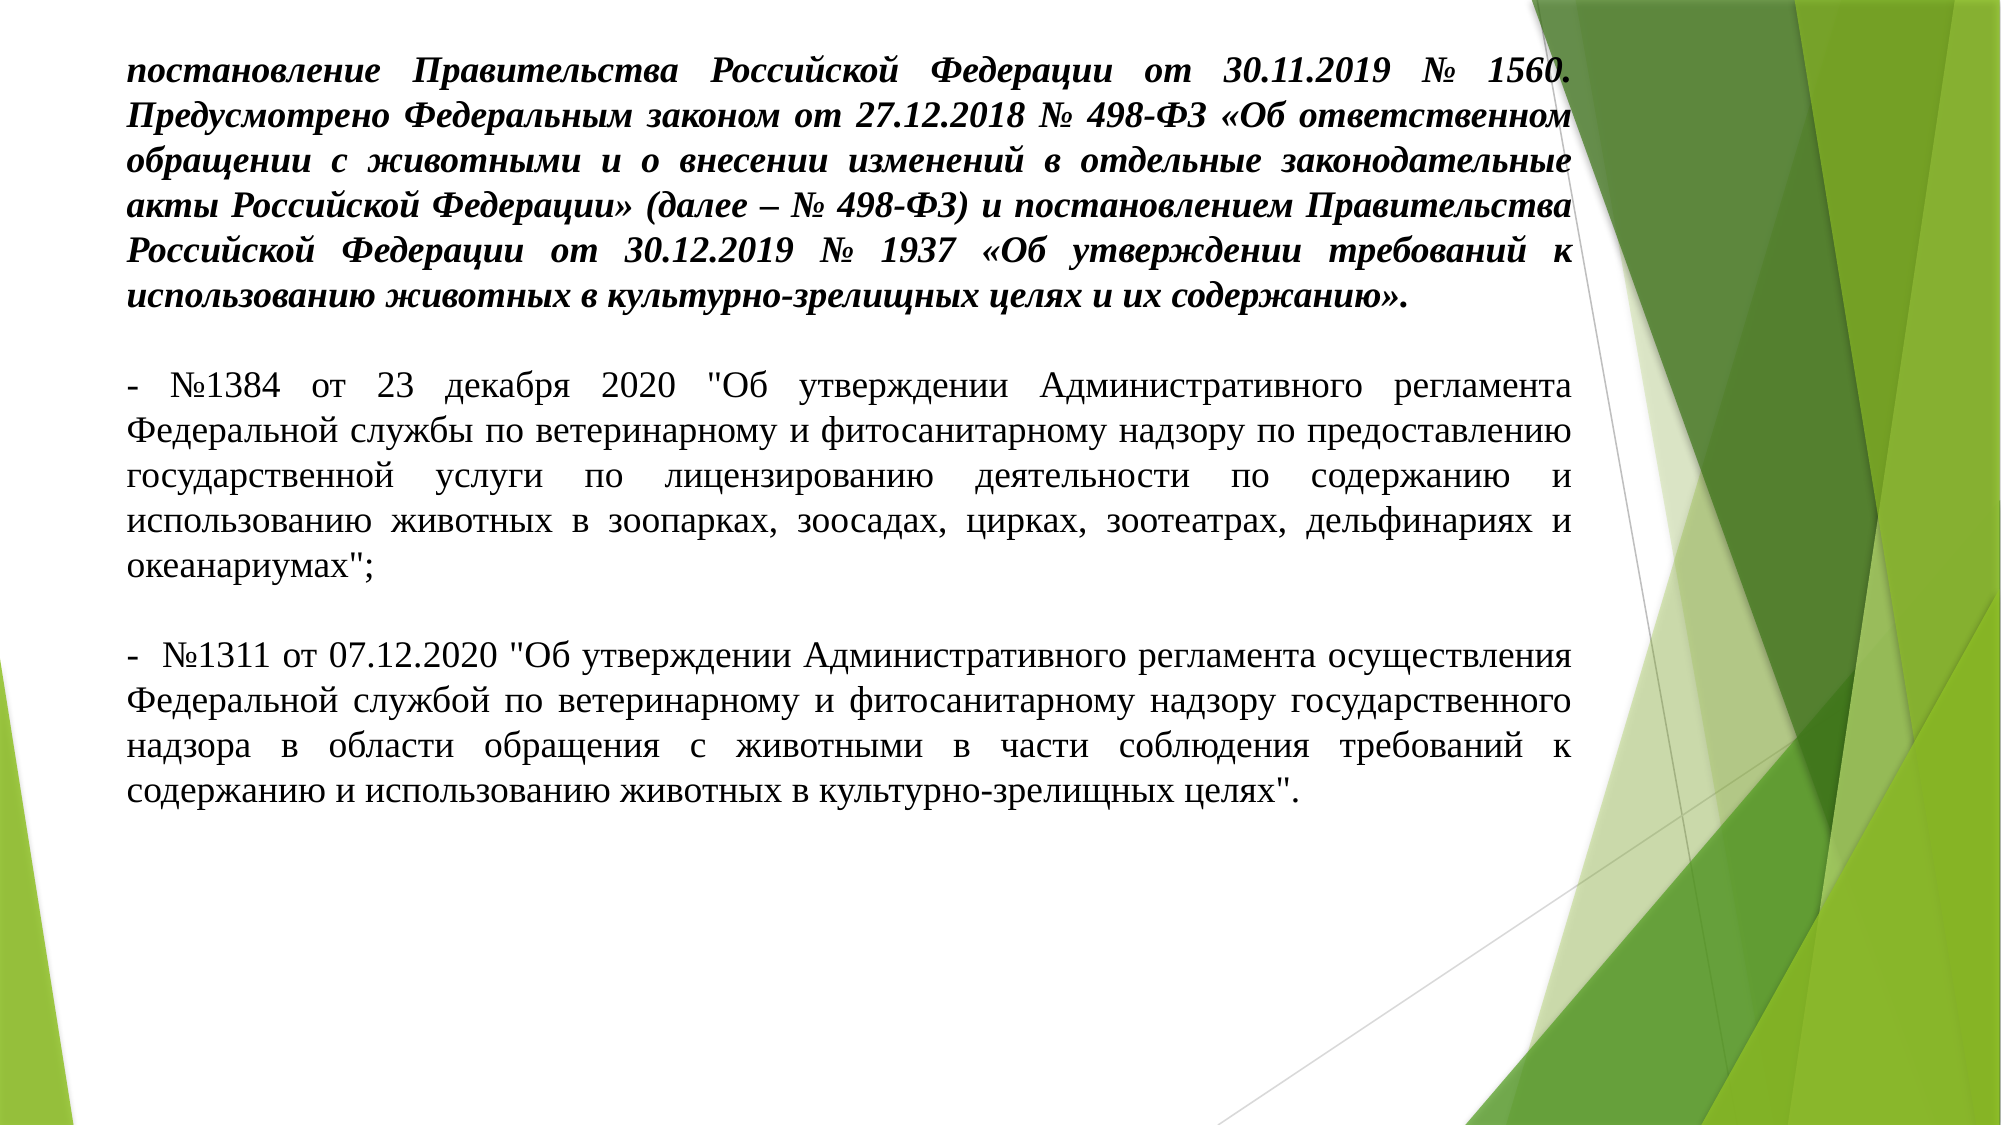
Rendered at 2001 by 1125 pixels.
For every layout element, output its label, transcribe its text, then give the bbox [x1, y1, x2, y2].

text_box постановление Правительства Российской Федерации от 30.11.2019 № 1560. Предусмотрено Федеральным законом от 27.12.2018 № 498-ФЗ «Об ответственном обращении с животными и о внесении изменений в отдельные законодательные акты Российской Федерации» (далее – № 498-ФЗ) и постановлением Правительства Российской Федерации от 30.12.2019 № 1937 «Об утверждении требований к использованию животных в культурно-зрелищных целях и их содержанию». - №1384 от 23 декабря 2020 "Об утверждении Административного регламента Федеральной службы по ветеринарному и фитосанитарному надзору по предоставлению государственной услуги по лицензированию деятельности по содержанию и использованию животных в зоопарках, зоосадах, цирках, зоотеатрах, дельфинариях и океанариумах"; - №1311 от 07.12.2020 "Об утверждении Административного регламента осуществления Федеральной службой по ветеринарному и фитосанитарному надзору государственного надзора в области обращения с животными в части соблюдения требований к содержанию и использованию животных в культурно-зрелищных целях". [111, 38, 1589, 853]
